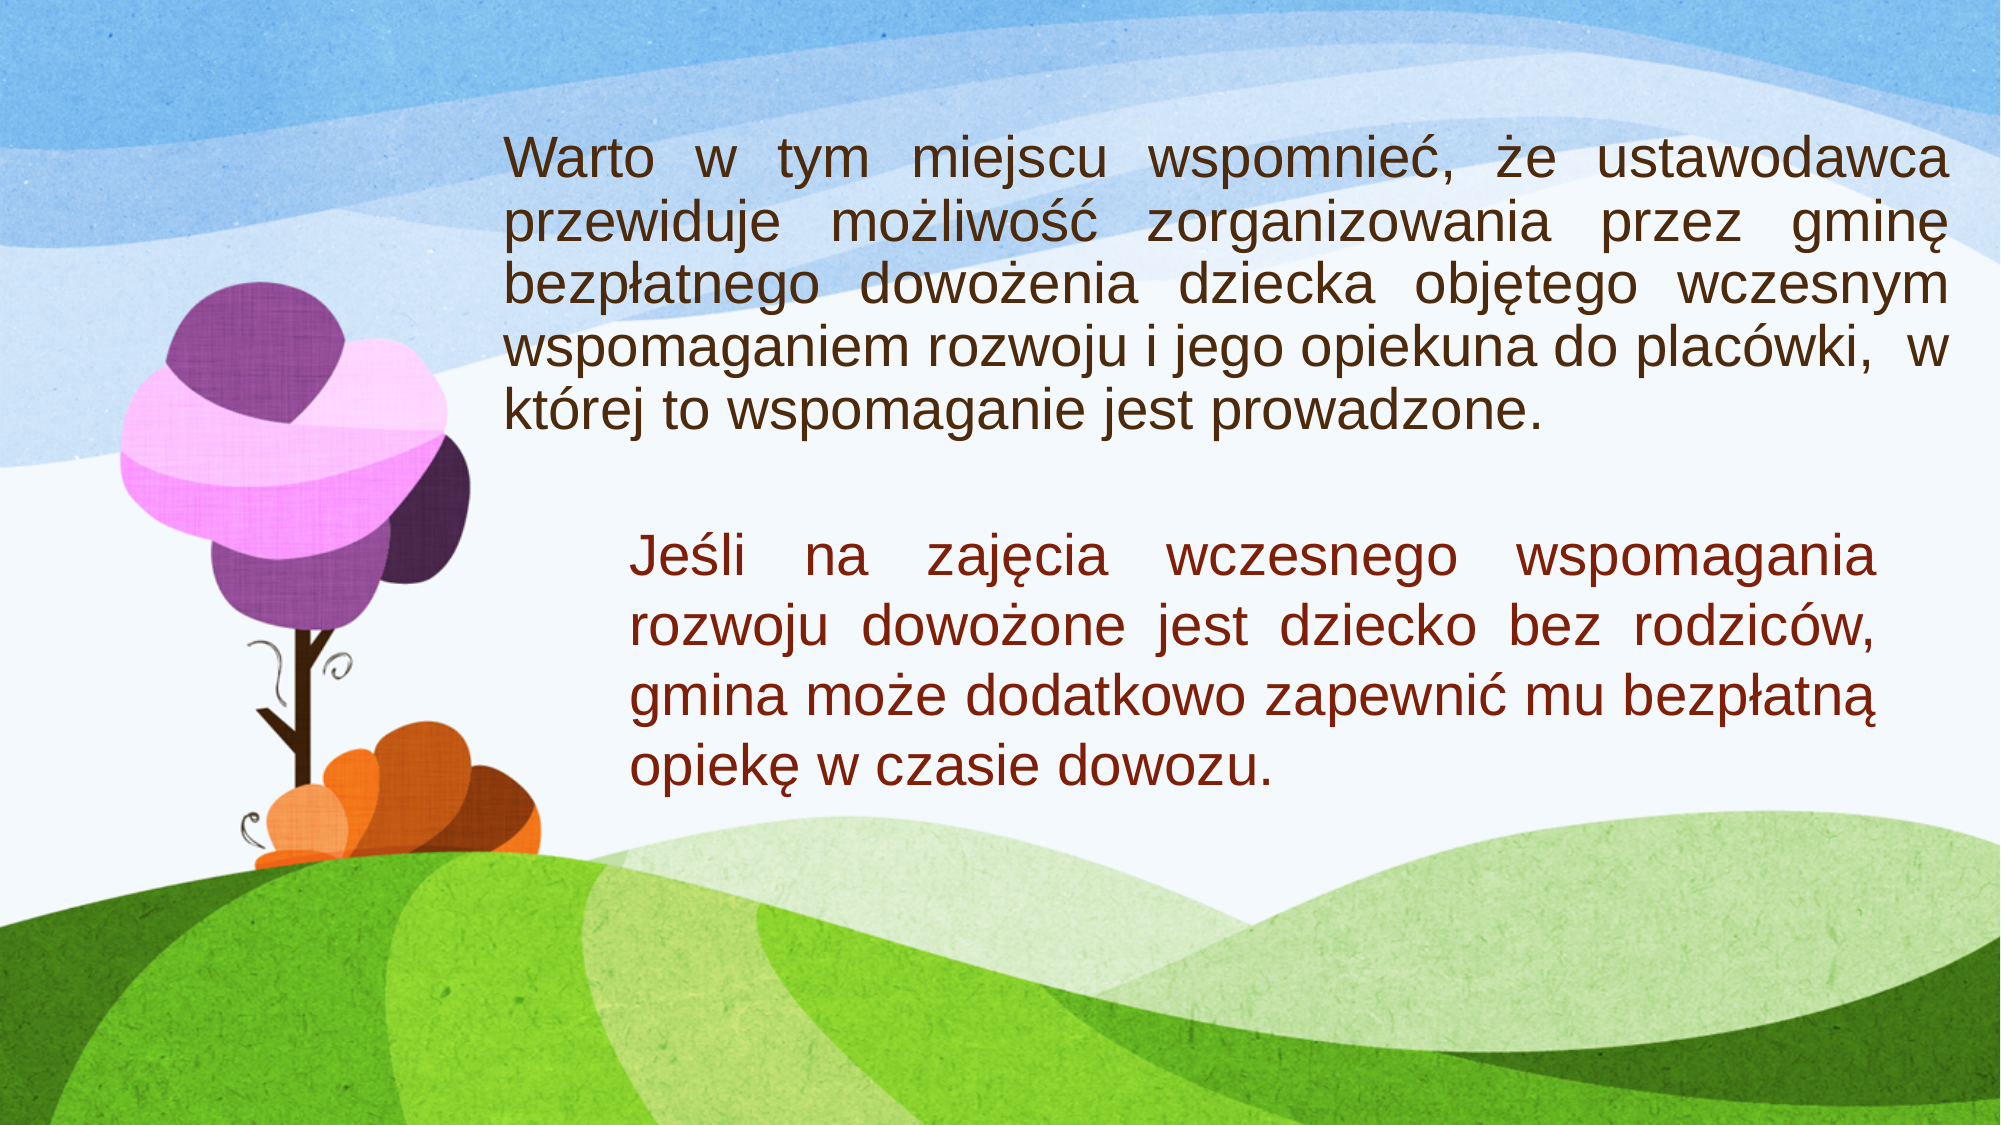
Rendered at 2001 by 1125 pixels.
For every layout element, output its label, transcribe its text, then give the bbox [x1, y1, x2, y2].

title Warto w tym miejscu wspomnieć, że ustawodawca przewiduje możliwość zorganizowania przez gminę bezpłatnego dowożenia dziecka objętego wczesnym wspomaganiem rozwoju i jego opiekuna do placówki, w której to wspomaganie jest prowadzone. [488, 76, 1967, 450]
list Jeśli na zajęcia wczesnego wspomagania rozwoju dowożone jest dziecko bez rodziców, gmina może dodatkowo zapewnić mu bezpłatną opiekę w czasie dowozu. [614, 509, 1893, 910]
picture [0, 0, 2001, 1125]
